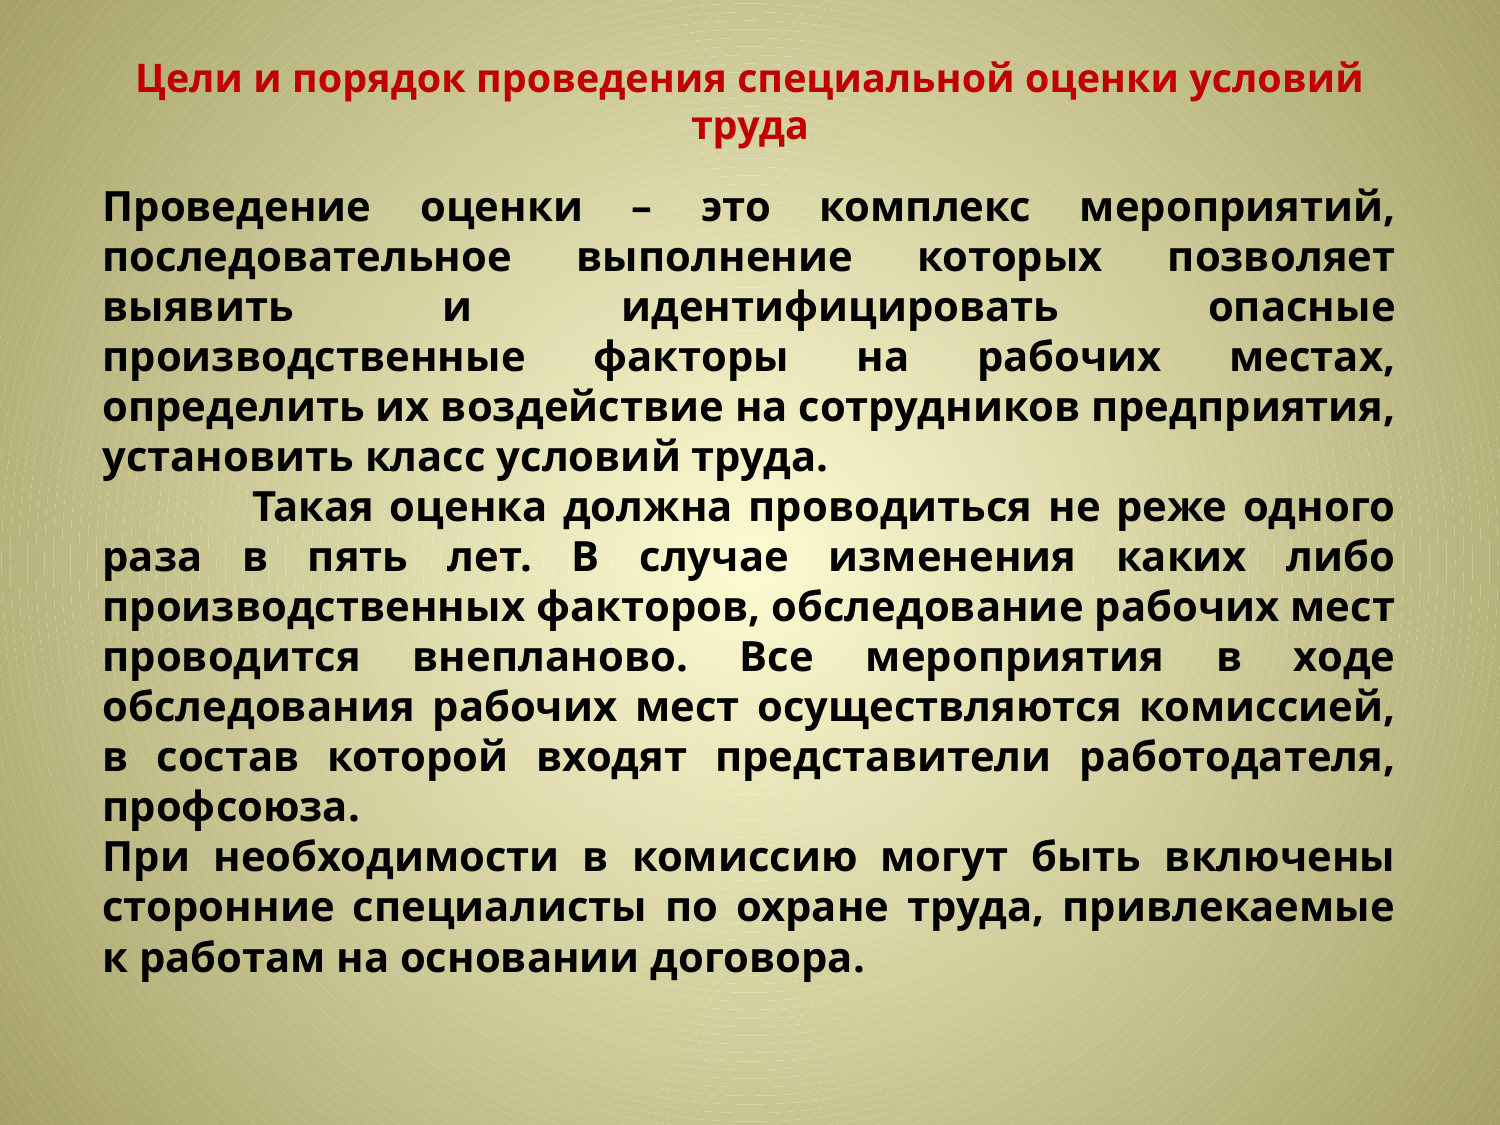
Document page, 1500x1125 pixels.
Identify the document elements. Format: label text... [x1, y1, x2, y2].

title Цели и порядок проведения специальной оценки условий труда [75, 45, 1425, 233]
text_box Проведение оценки – это комплекс мероприятий, последовательное выполнение которых позволяет выявить и идентифицировать опасные производственные факторы на рабочих местах, определить их воздействие на сотрудников предприятия, установить класс условий труда. Такая оценка должна проводиться не реже одного раза в пять лет. В случае изменения каких либо производственных факторов, обследование рабочих мест проводится внепланово. Все мероприятия в ходе обследования рабочих мест осуществляются комиссией, в состав которой входят представители работодателя, профсоюза. При необходимости в комиссию могут быть включены сторонние специалисты по охране труда, привлекаемые к работам на основании договора. [87, 172, 1411, 988]
